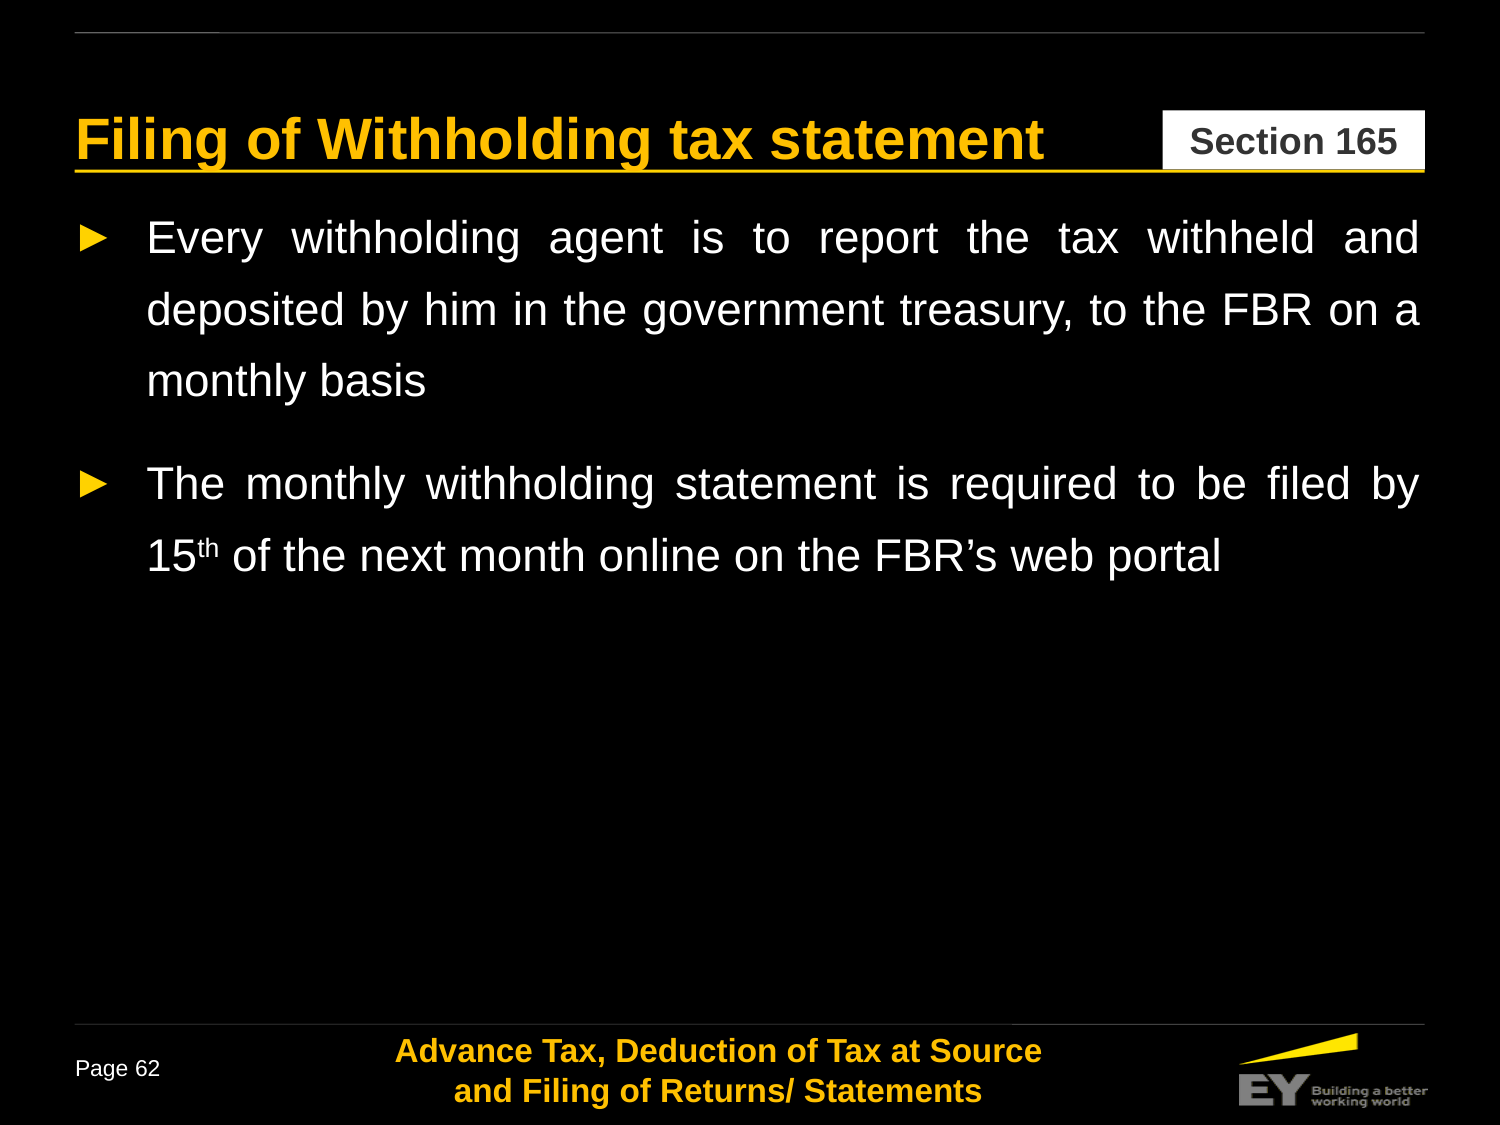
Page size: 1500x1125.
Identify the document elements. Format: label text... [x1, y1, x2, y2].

picture [1239, 1033, 1428, 1108]
list Every withholding agent is to report the tax withheld and deposited by him in the government treasury, to the FBR on a monthly basis The monthly withholding statement is required to be filed by 15th of the next month online on the FBR’s web portal [70, 191, 1422, 1034]
text_box Filing of Withholding tax statement [75, 106, 1150, 169]
text_box Section 165 [1162, 110, 1425, 170]
